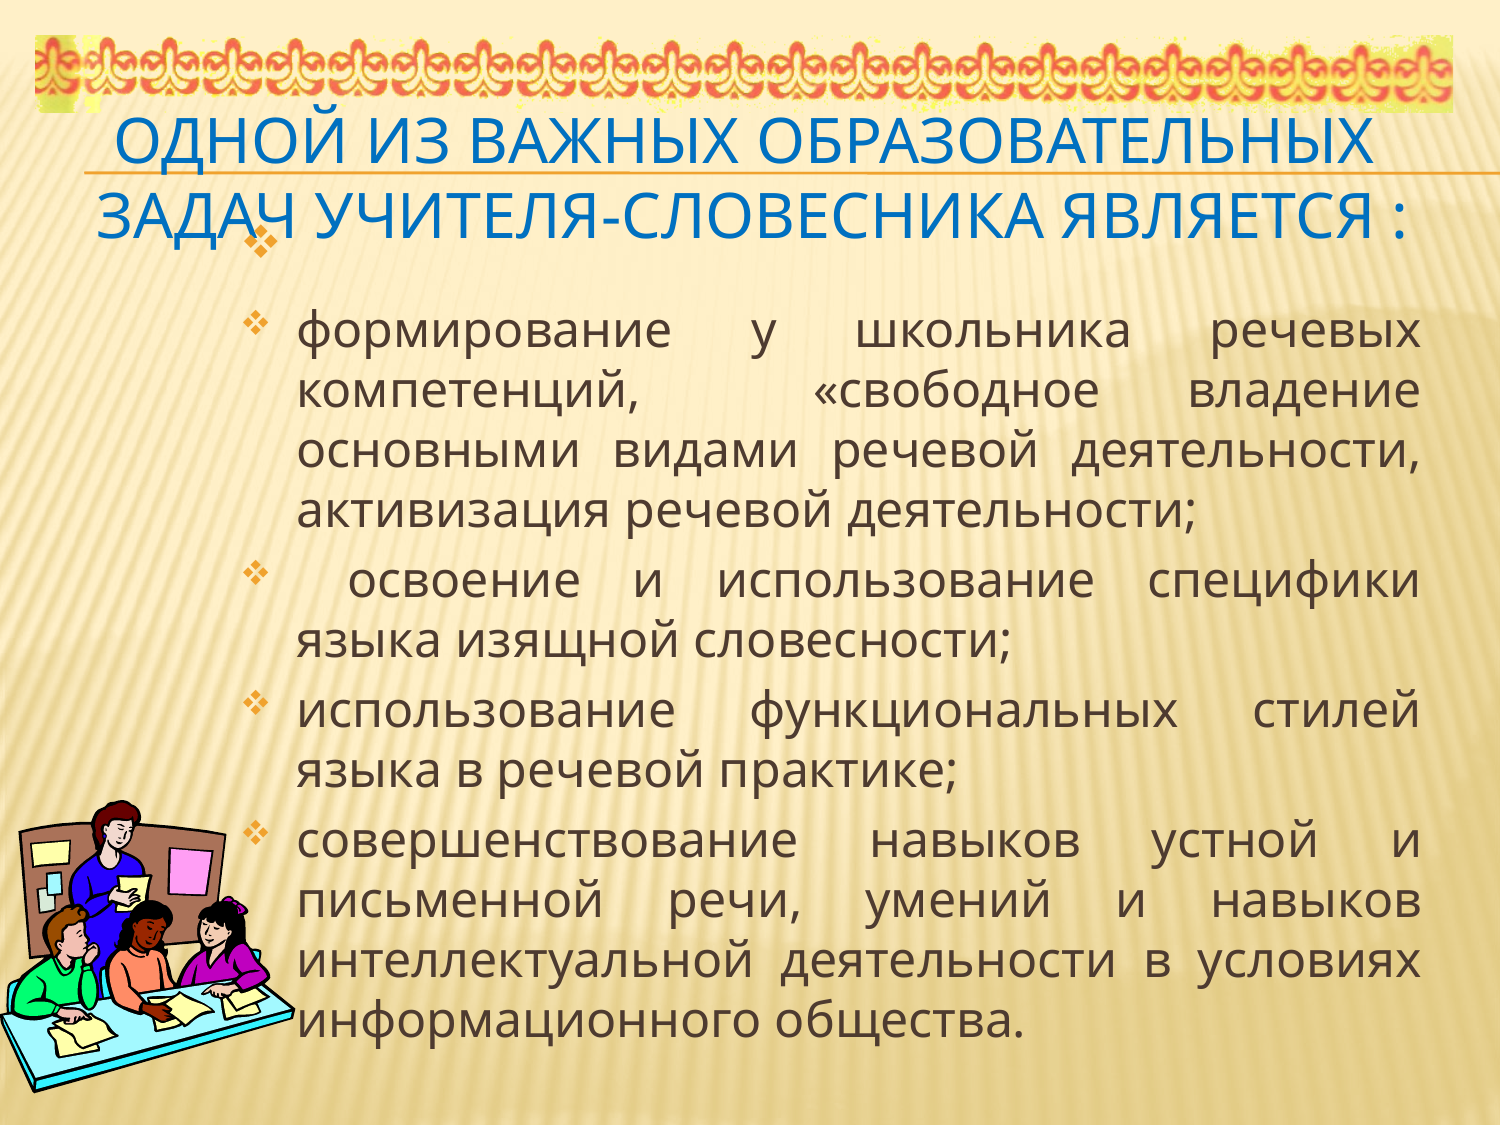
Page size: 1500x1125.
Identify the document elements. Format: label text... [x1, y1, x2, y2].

title Одной из важных образовательных задач учителя-словесника является : [82, 130, 1432, 270]
picture [0, 799, 296, 1094]
list формирование у школьника речевых компетенций, «свободное владение основными видами речевой деятельности, активизация речевой деятельности; освоение и использование специфики языка изящной словесности; использование функциональных стилей языка в речевой практике; совершенствование навыков устной и письменной речи, умений и навыков интеллектуальной деятельности в условиях информационного общества. [224, 199, 1438, 943]
picture [34, 34, 1454, 114]
